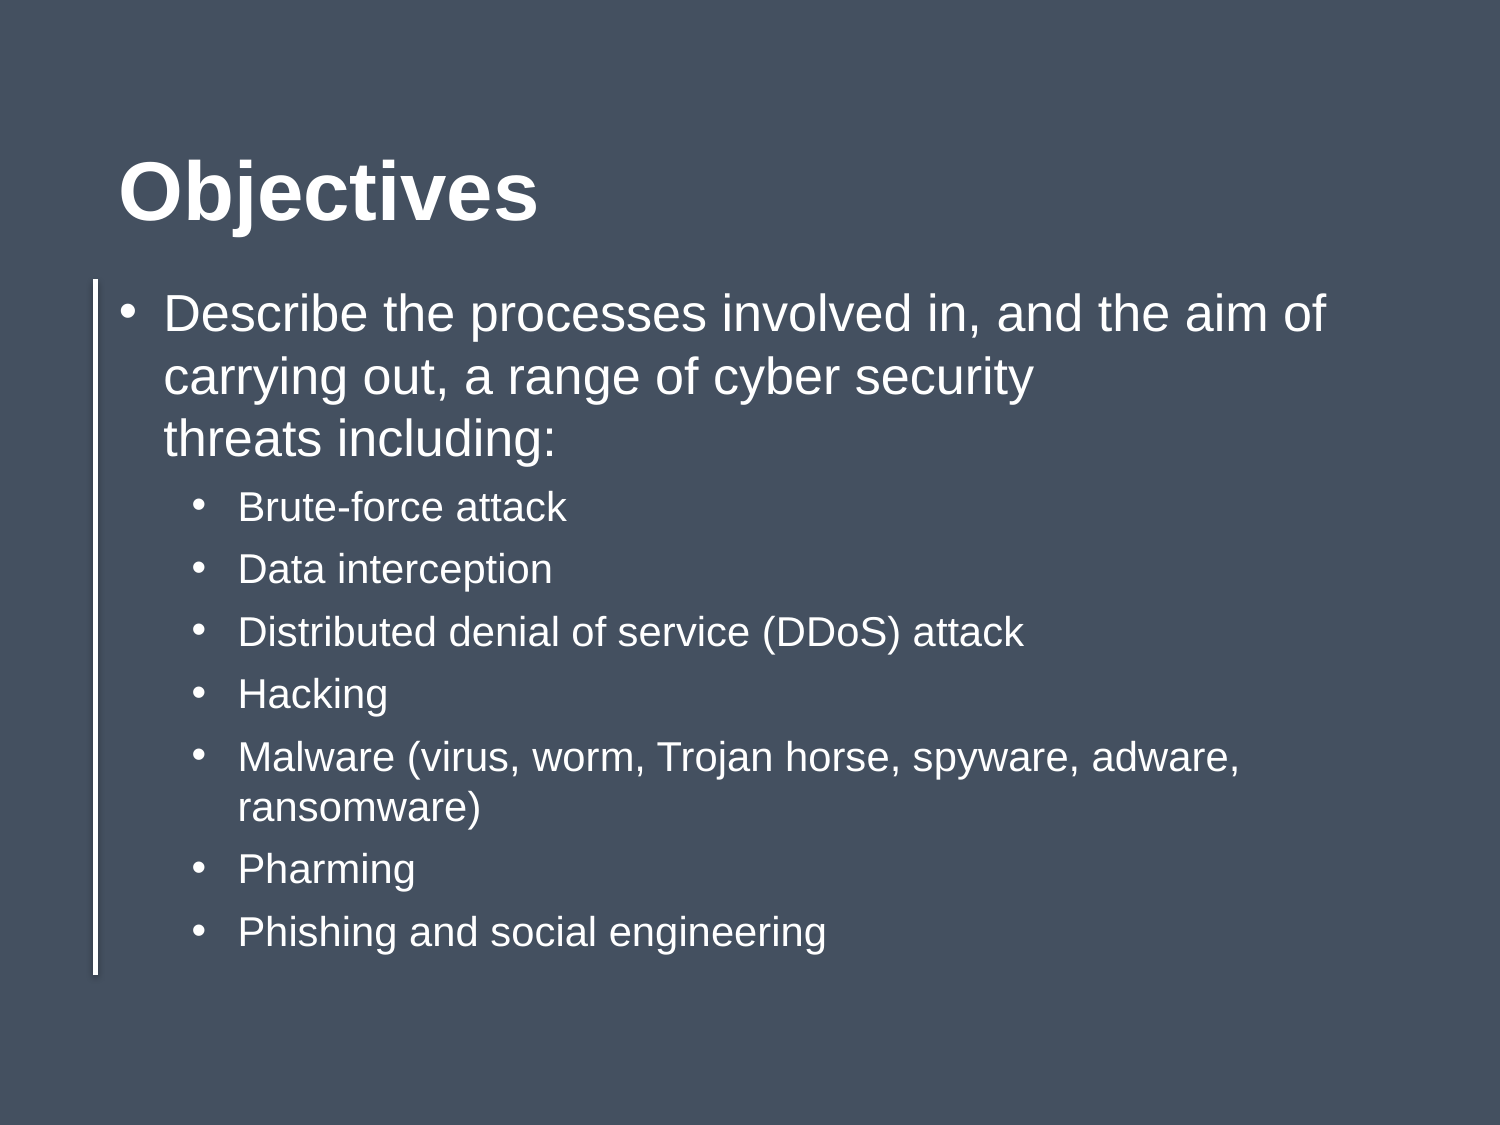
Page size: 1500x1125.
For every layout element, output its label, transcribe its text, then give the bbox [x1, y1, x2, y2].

list Describe the processes involved in, and the aim of carrying out, a range of cyber security threats including: Brute-force attack Data interception Distributed denial of service (DDoS) attack Hacking Malware (virus, worm, Trojan horse, spyware, adware, ransomware) Pharming Phishing and social engineering [118, 279, 1398, 1125]
list Objectives [118, 148, 1401, 259]
